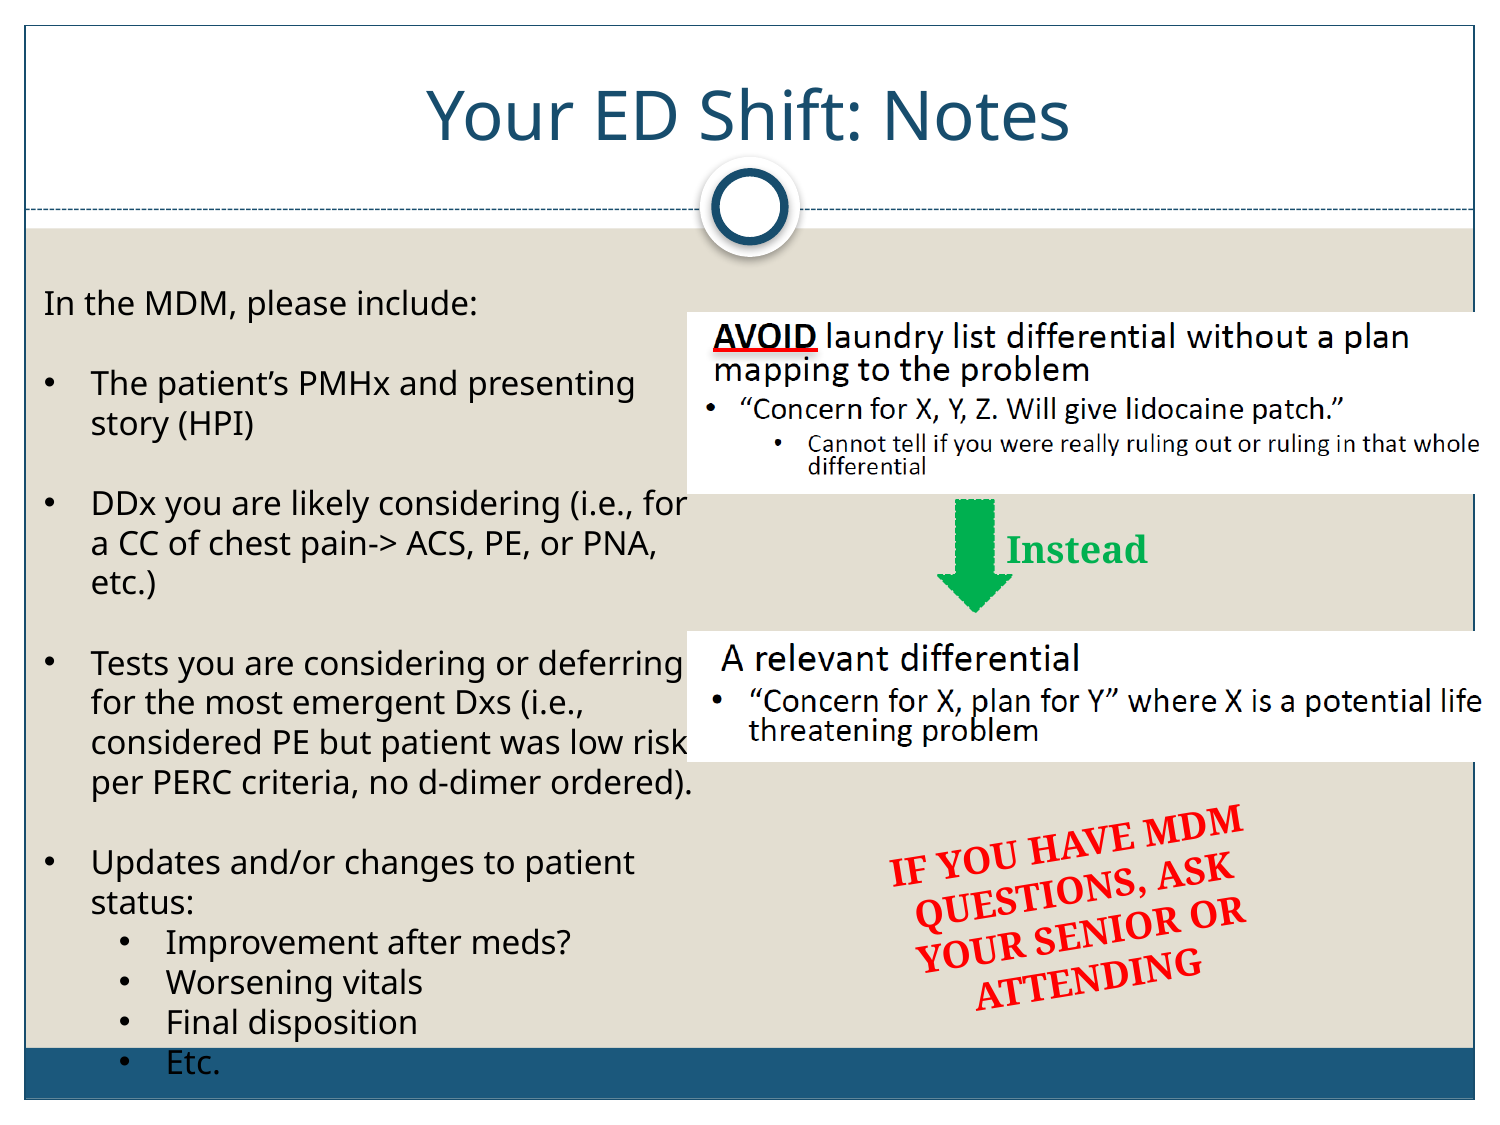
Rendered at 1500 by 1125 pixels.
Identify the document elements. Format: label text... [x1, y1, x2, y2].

picture [687, 631, 1500, 762]
text_box Instead [864, 518, 1290, 579]
text_box [955, 505, 995, 518]
title Your ED Shift: Notes [49, 37, 1450, 162]
text_box [940, 579, 1010, 614]
text_box In the MDM, please include: The patient’s PMHx and presenting story (HPI) DDx you are likely considering (i.e., for a CC of chest pain-> ACS, PE, or PNA, etc.) Tests you are considering or deferring for the most emergent Dxs (i.e., considered PE but patient was low risk per PERC criteria, no d-dimer ordered). Updates and/or changes to patient status: Improvement after meds? Worsening vitals Final disposition Etc. [28, 274, 710, 1125]
text_box IF YOU HAVE MDM QUESTIONS, ASK YOUR SENIOR OR ATTENDING [851, 781, 1303, 1042]
picture [687, 312, 1494, 494]
